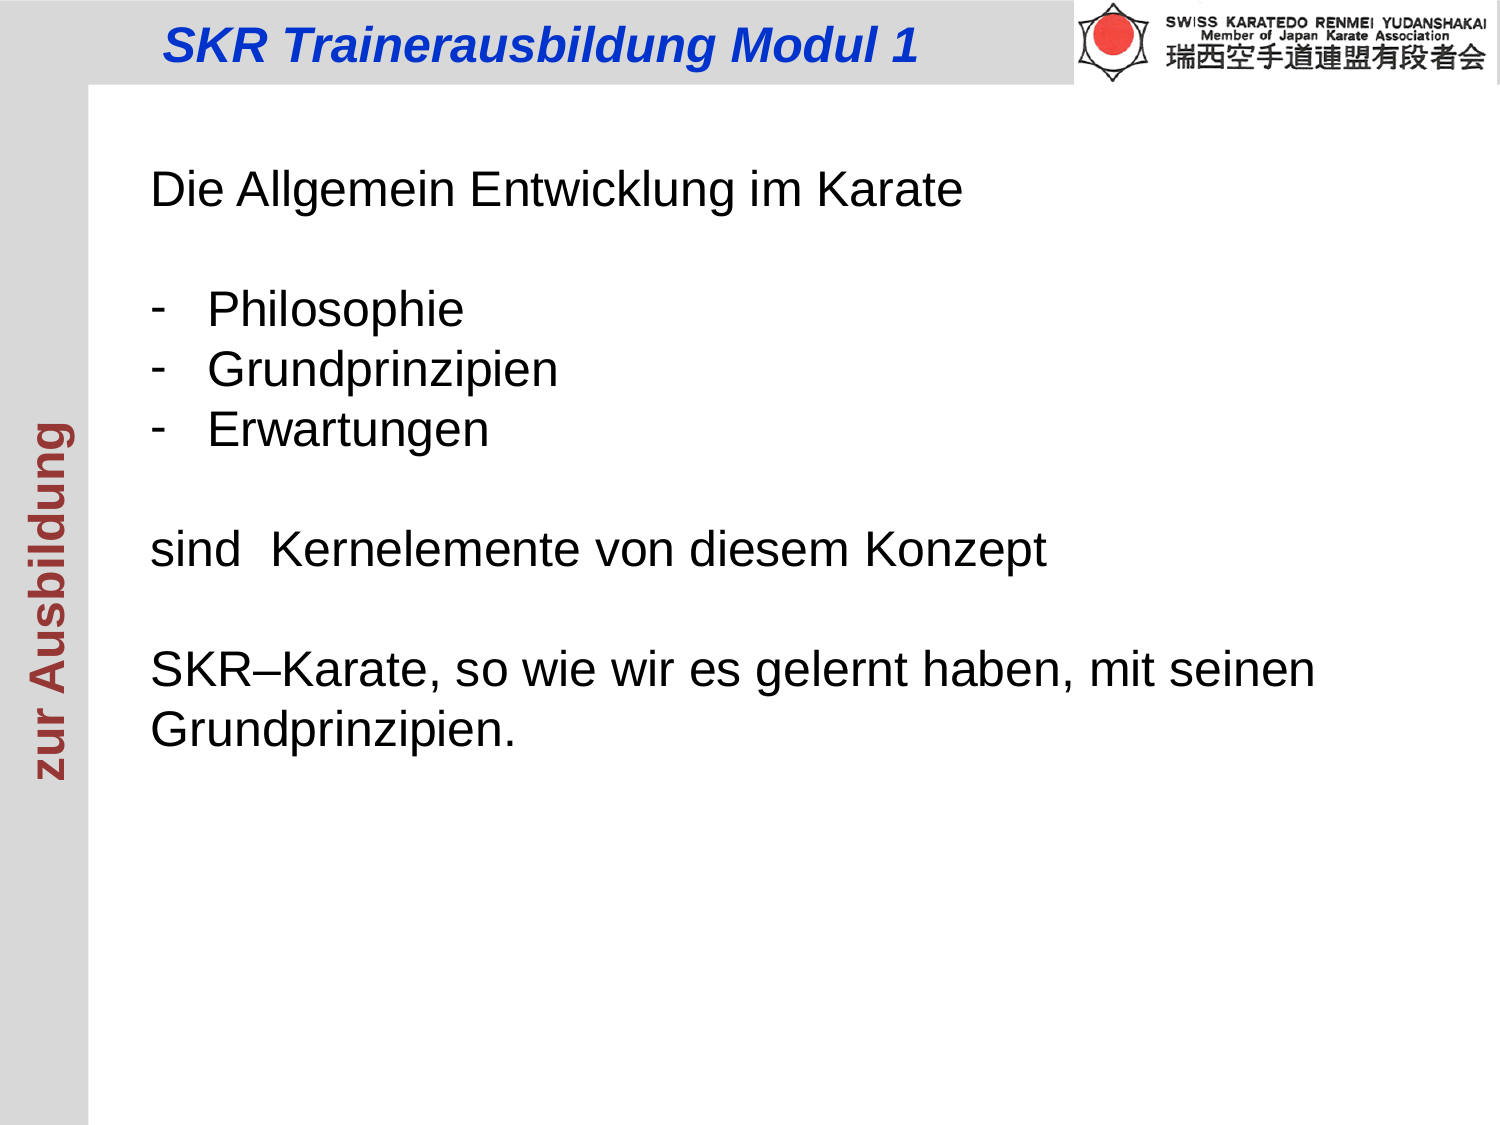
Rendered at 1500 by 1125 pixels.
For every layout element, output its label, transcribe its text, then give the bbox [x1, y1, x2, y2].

picture [1074, 0, 1497, 86]
text_box zur Ausbildung [0, 78, 89, 1125]
text_box Die Allgemein Entwicklung im Karate Philosophie Grundprinzipien Erwartungen sind Kernelemente von diesem Konzept SKR–Karate, so wie wir es gelernt haben, mit seinen Grundprinzipien. [135, 148, 1500, 892]
